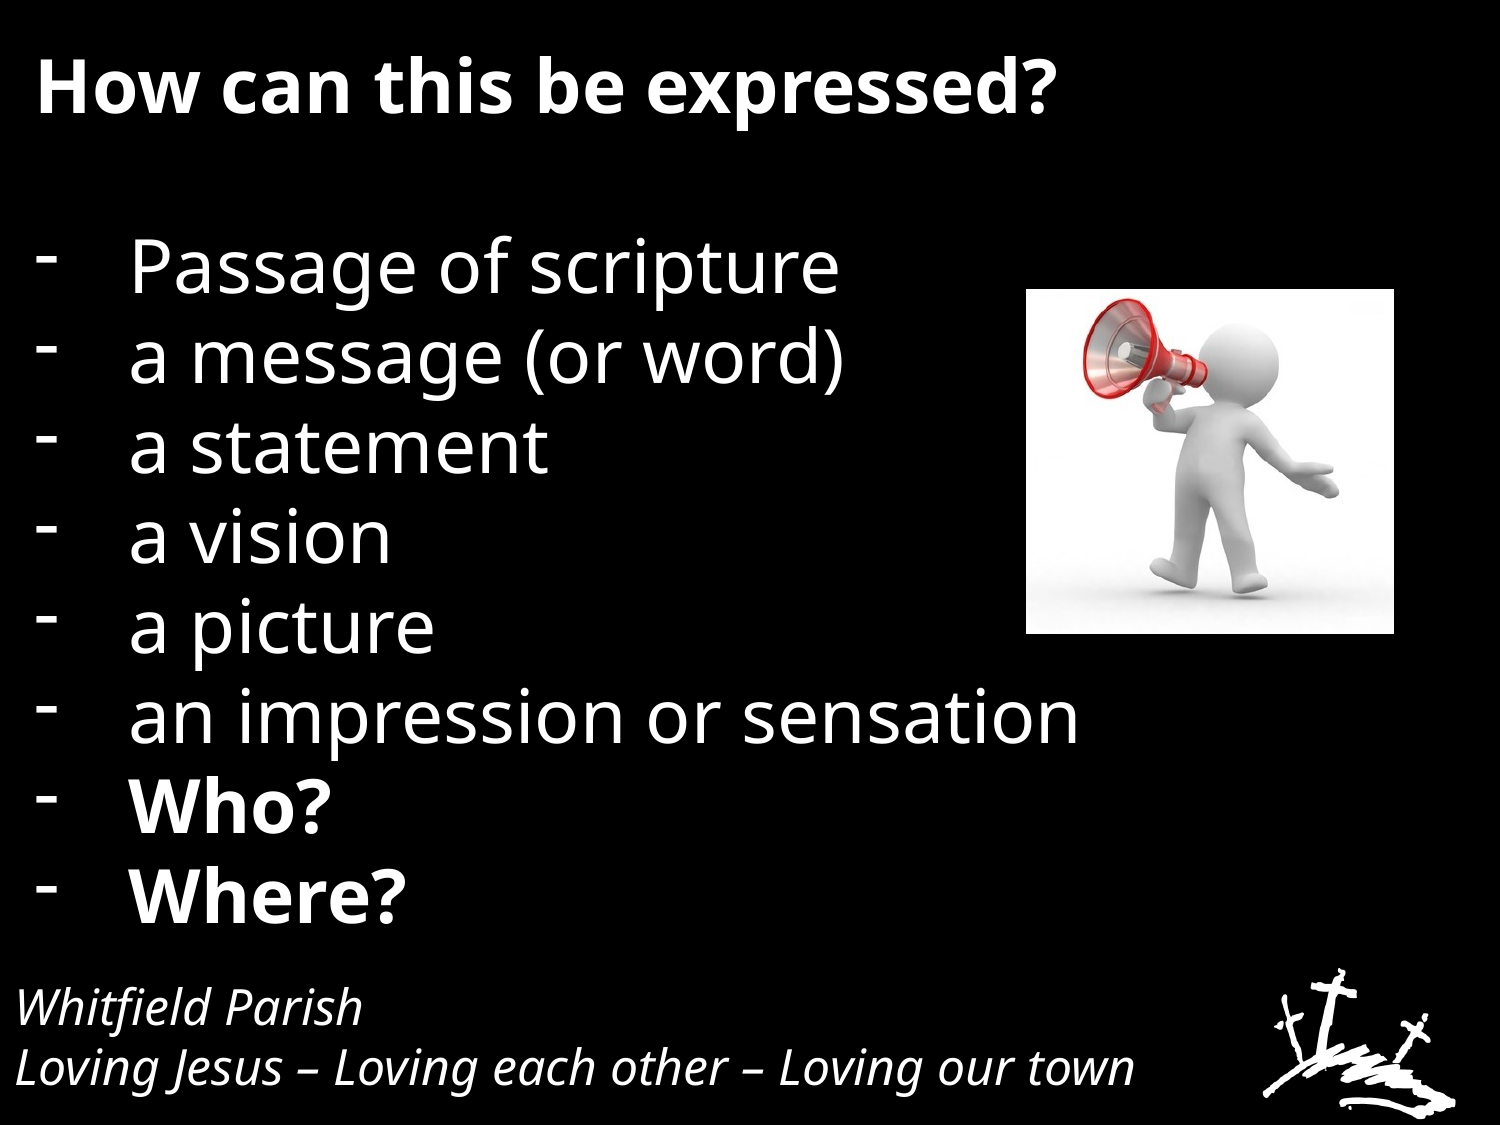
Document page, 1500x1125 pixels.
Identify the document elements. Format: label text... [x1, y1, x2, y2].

text_box How can this be expressed? Passage of scripture a message (or word) a statement a vision a picture an impression or sensation Who? Where? [19, 30, 1487, 1036]
picture [1026, 289, 1395, 635]
text_box Whitfield Parish Loving Jesus – Loving each other – Loving our town [0, 968, 1226, 1104]
picture [1231, 968, 1487, 1125]
